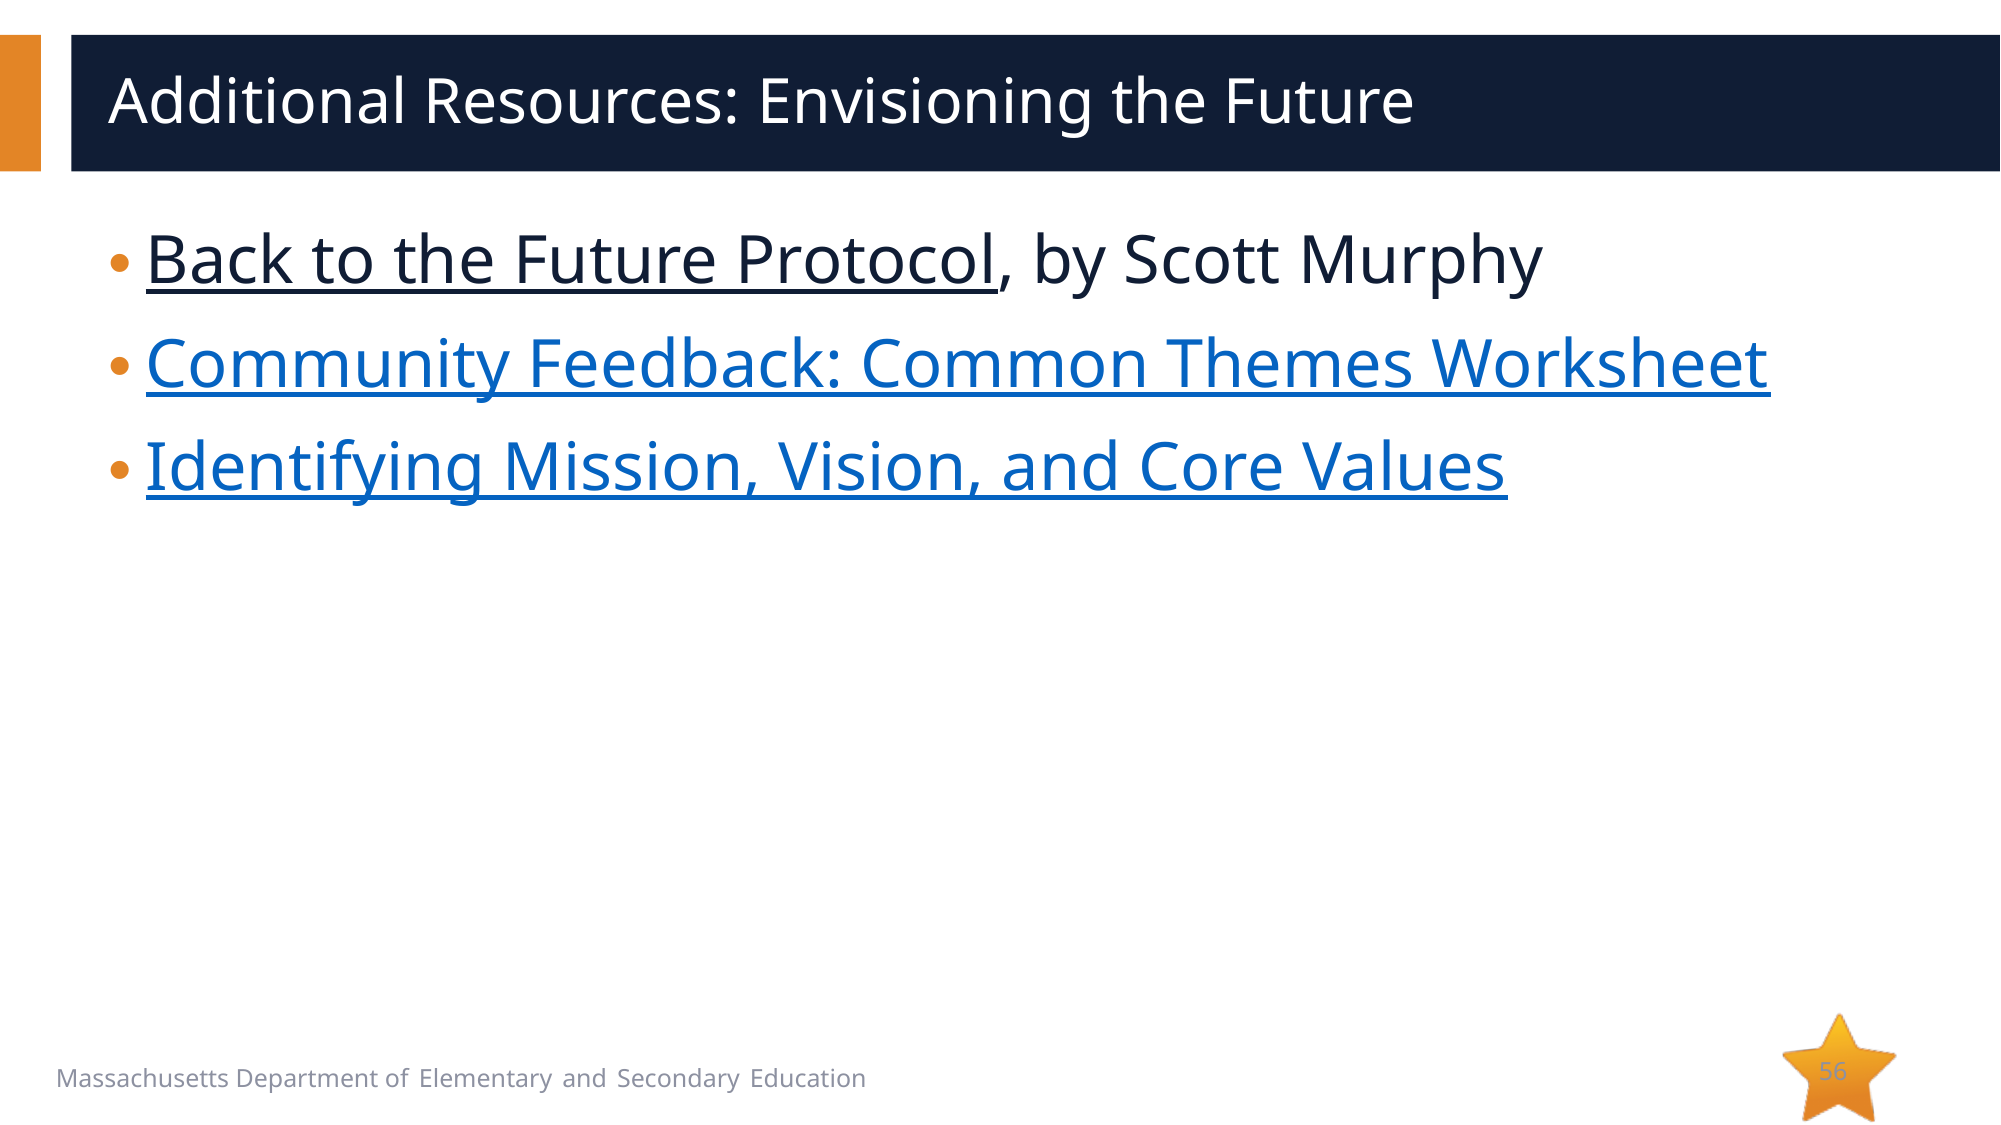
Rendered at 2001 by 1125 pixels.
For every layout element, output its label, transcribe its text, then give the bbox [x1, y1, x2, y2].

slide_number 56 [1412, 1042, 1863, 1103]
list Back to the Future Protocol, by Scott Murphy Community Feedback: Common Themes Worksheet Identifying Mission, Vision, and Core Values [93, 209, 2000, 1125]
title Additional Resources: Envisioning the Future [93, 47, 1959, 159]
